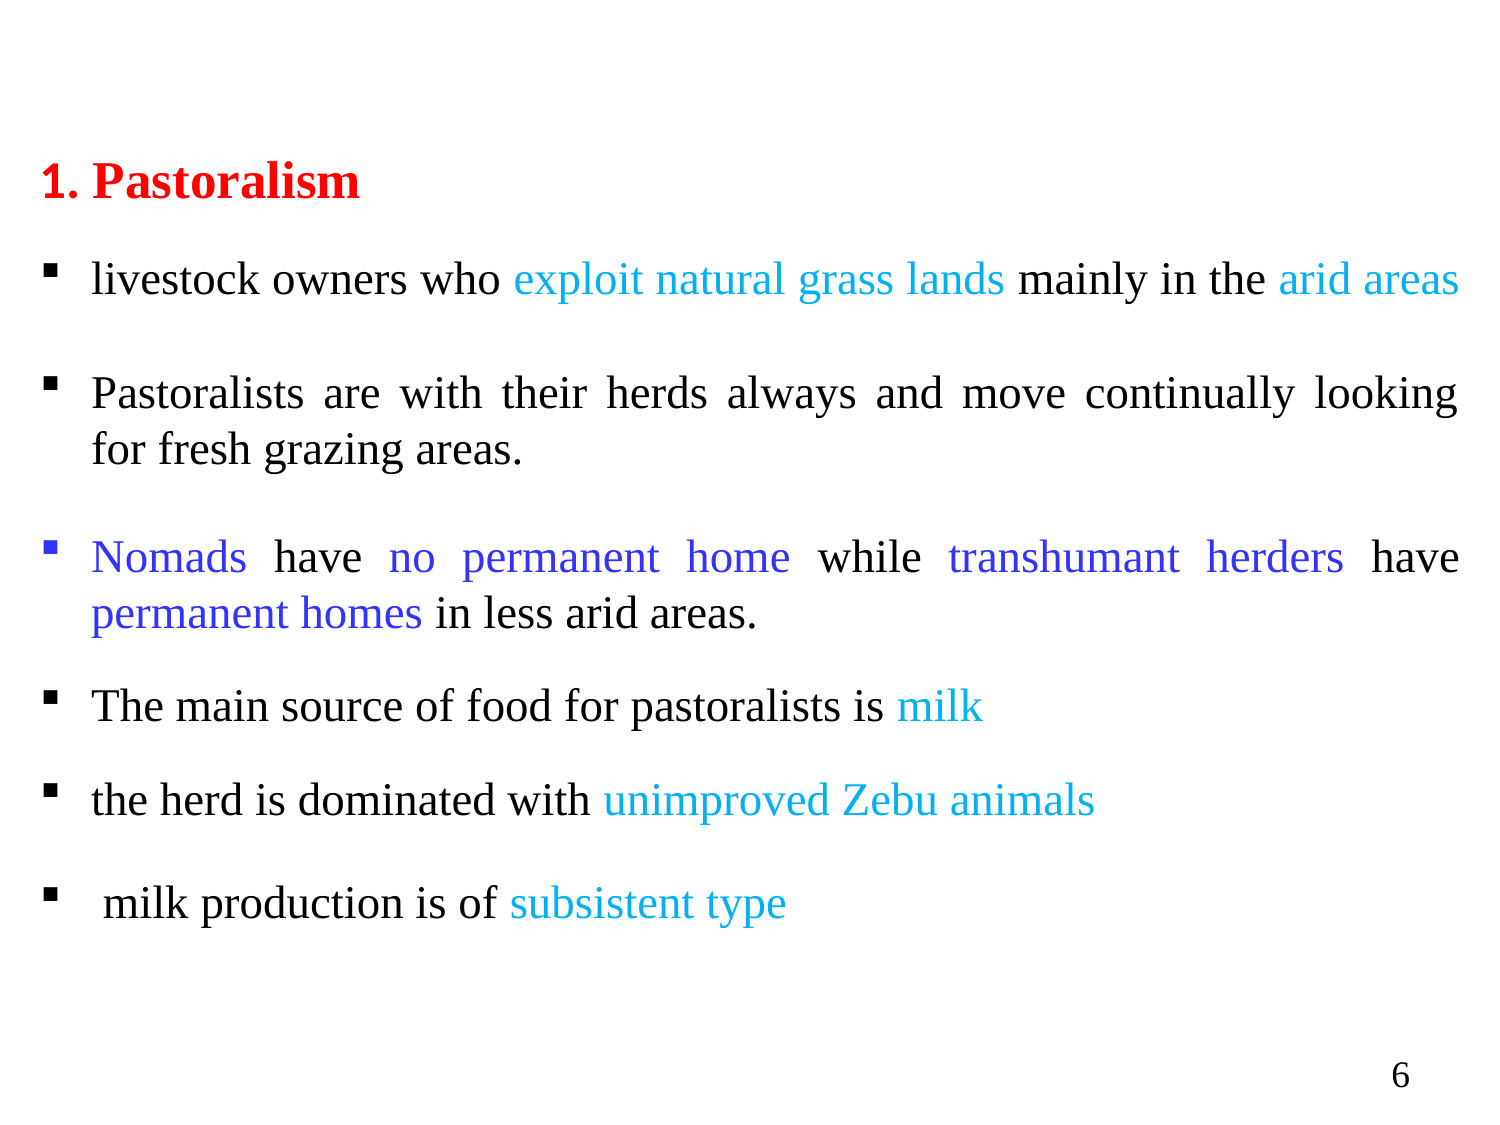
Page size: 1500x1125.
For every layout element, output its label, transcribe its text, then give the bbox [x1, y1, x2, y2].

slide_number 6 [1074, 1042, 1425, 1103]
list 1. Pastoralism livestock owners who exploit natural grass lands mainly in the arid areas Pastoralists are with their herds always and move continually looking for fresh grazing areas. Nomads have no permanent home while transhumant herders have permanent homes in less arid areas. The main source of food for pastoralists is milk the herd is dominated with unimproved Zebu animals milk production is of subsistent type [24, 87, 1475, 1050]
